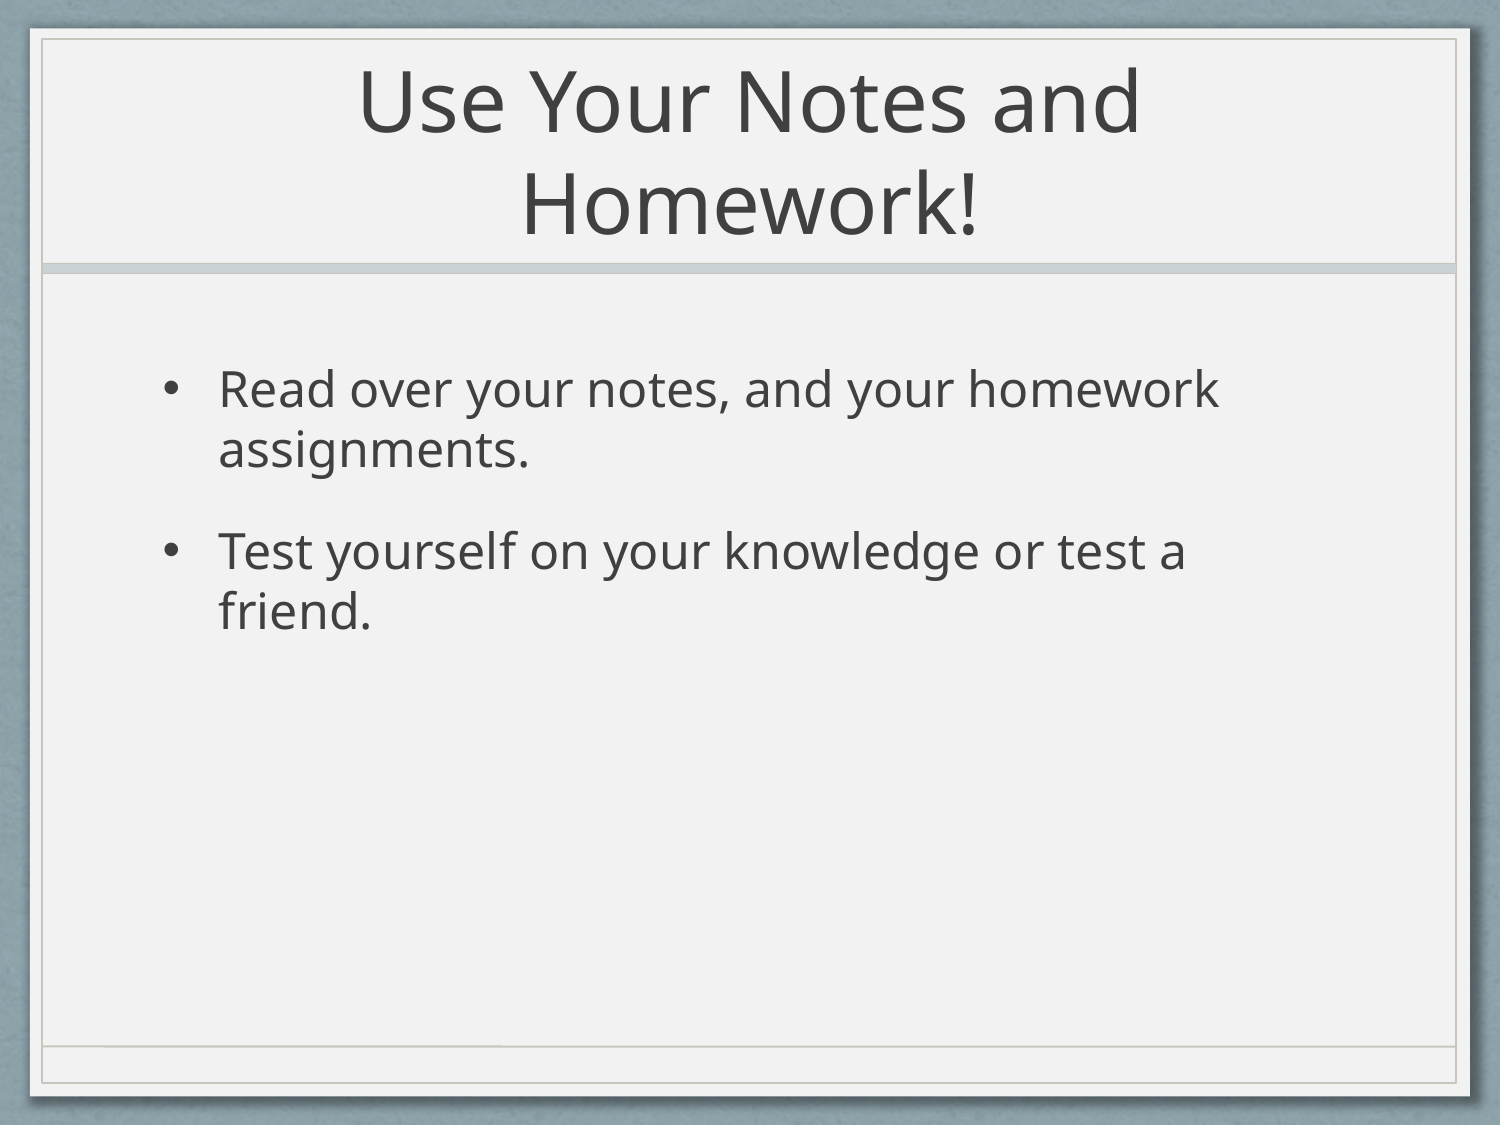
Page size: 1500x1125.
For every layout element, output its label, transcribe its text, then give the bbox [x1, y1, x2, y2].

list Read over your notes, and your homework assignments. Test yourself on your knowledge or test a friend. [147, 350, 1353, 995]
title Use Your Notes and Homework! [147, 40, 1353, 260]
